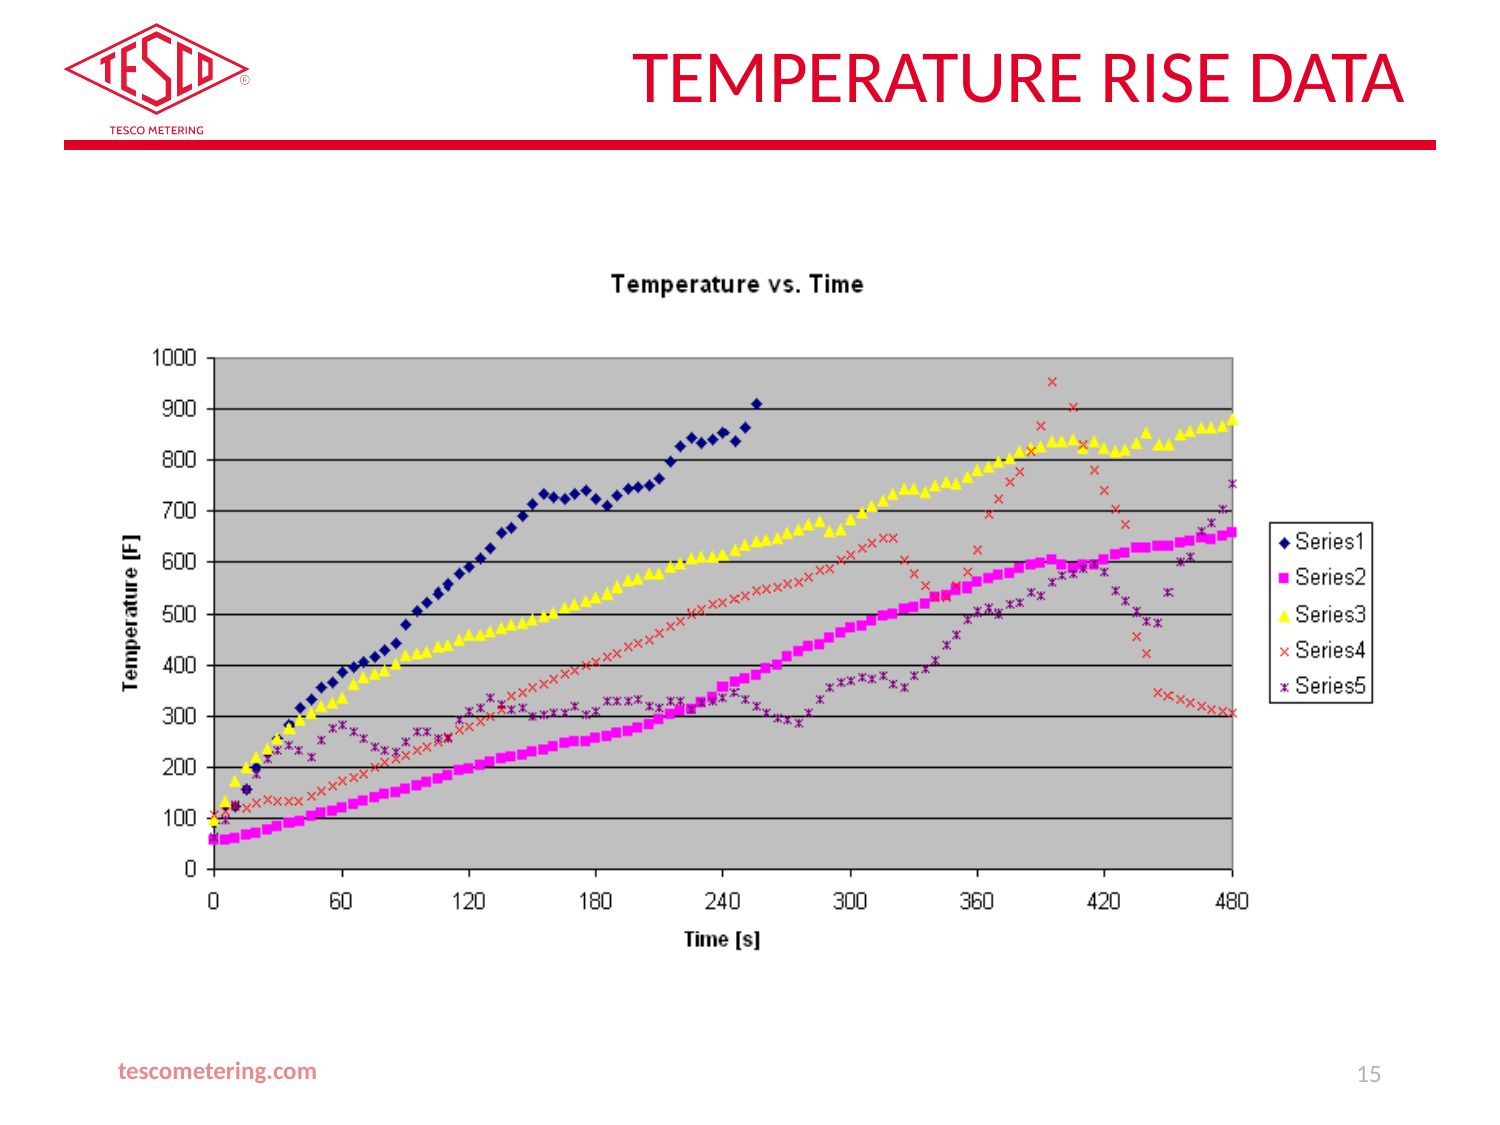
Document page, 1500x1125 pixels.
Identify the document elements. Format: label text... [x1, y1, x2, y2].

footer tescometering.com [103, 1039, 610, 1100]
slide_number 15 [1059, 1042, 1397, 1103]
picture [63, 23, 250, 138]
text_box Temperature Rise Data [255, 22, 1438, 134]
picture [87, 237, 1388, 986]
